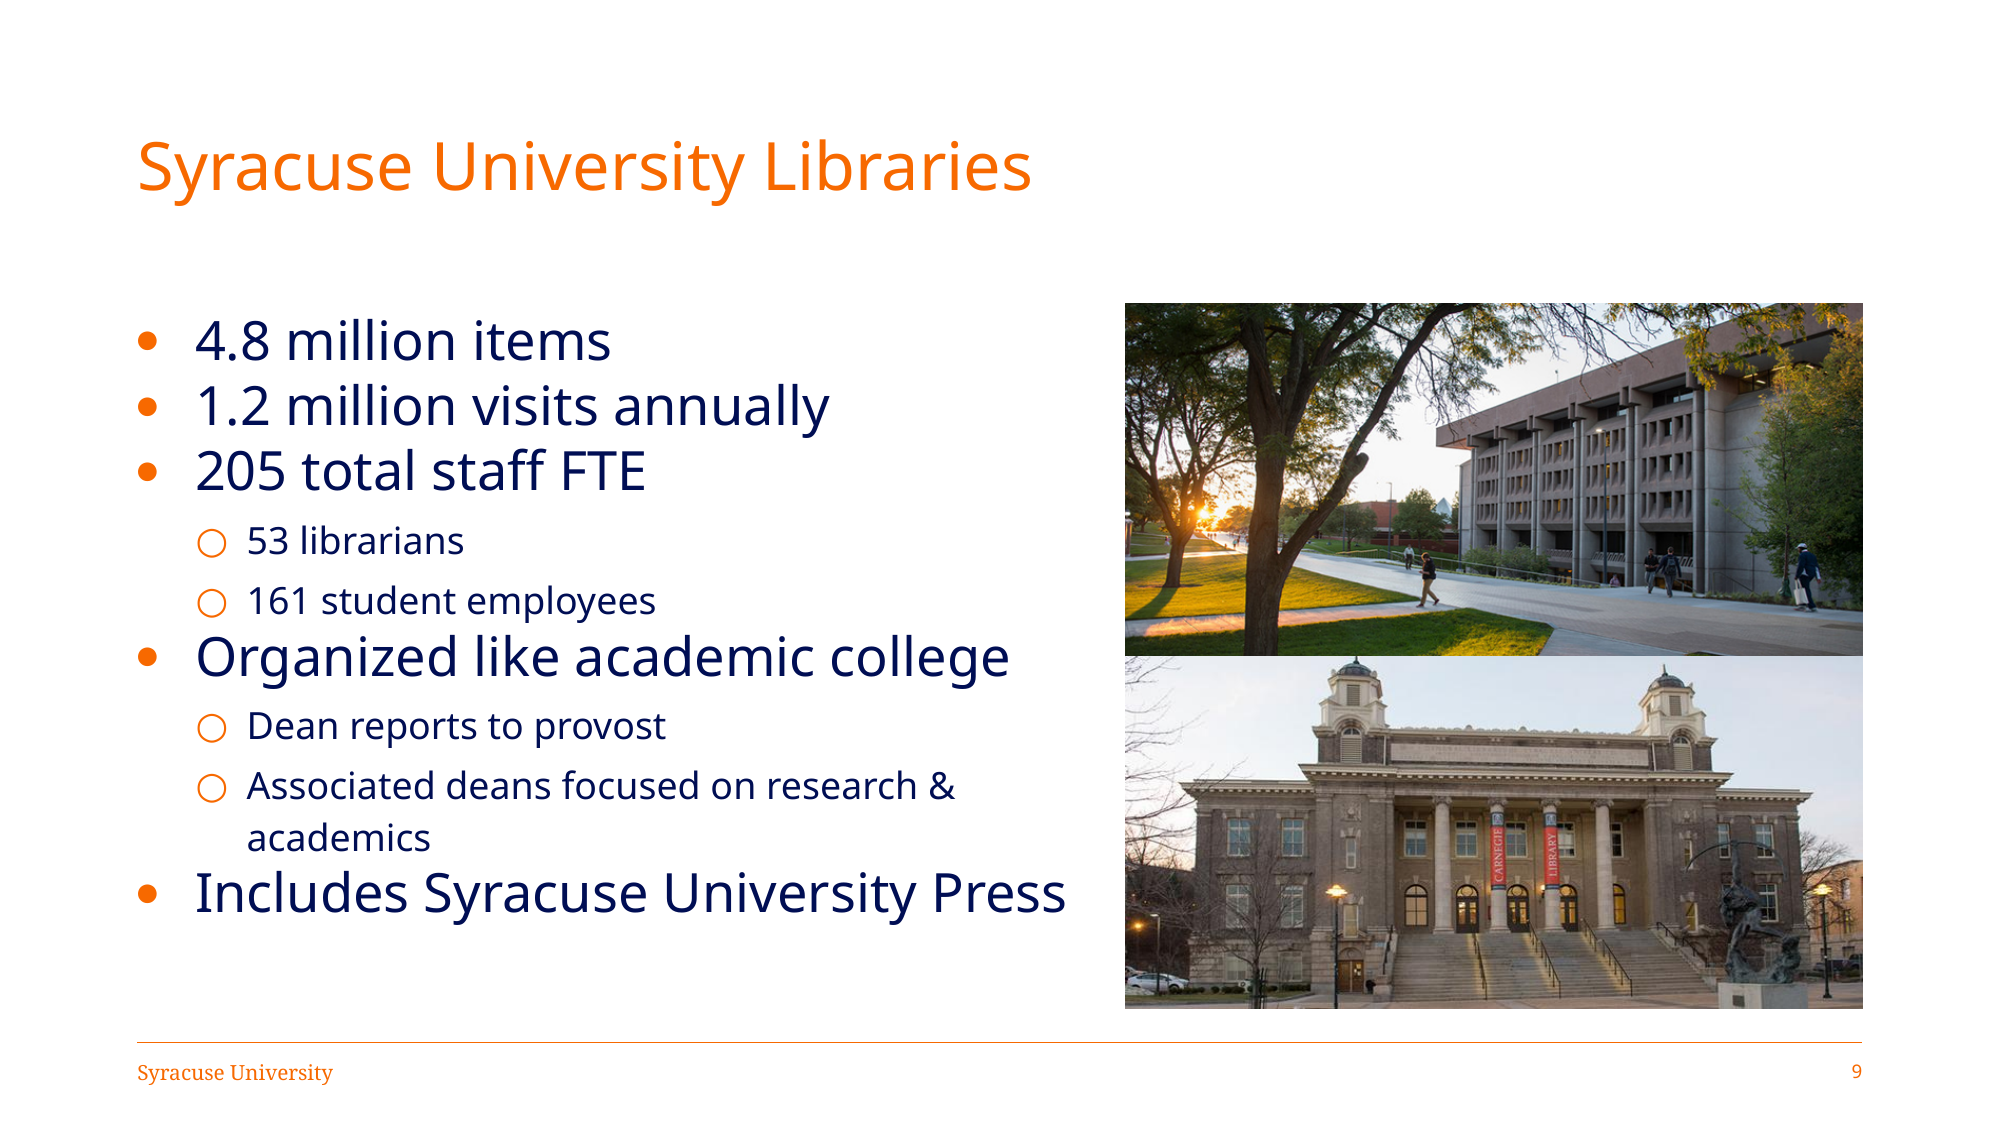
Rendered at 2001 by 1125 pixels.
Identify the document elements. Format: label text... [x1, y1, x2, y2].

list 4.8 million items 1.2 million visits annually 205 total staff FTE 53 librarians 161 student employees Organized like academic college Dean reports to provost Associated deans focused on research & academics Includes Syracuse University Press [115, 298, 1082, 1013]
title Syracuse University Libraries [137, 59, 1863, 278]
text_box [1124, 302, 1863, 1009]
